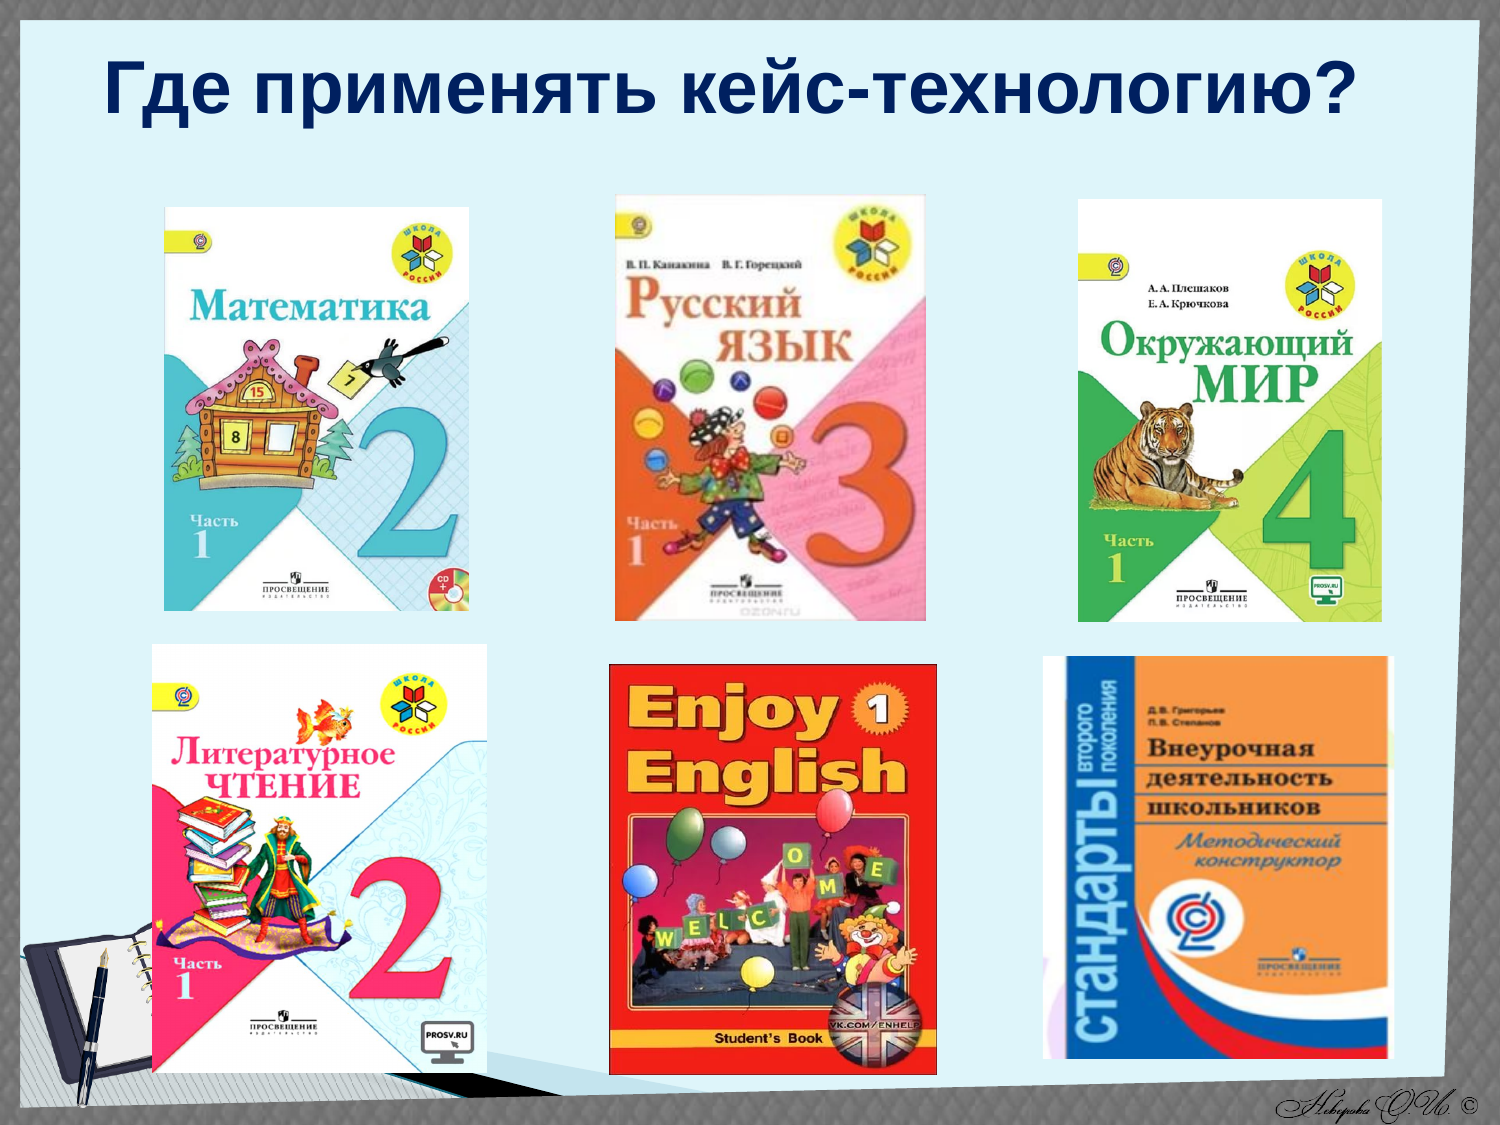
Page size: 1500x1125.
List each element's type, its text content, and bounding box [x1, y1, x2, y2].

picture [0, 0, 1500, 1125]
text_box Где применять кейс-технологию? [88, 30, 1483, 136]
